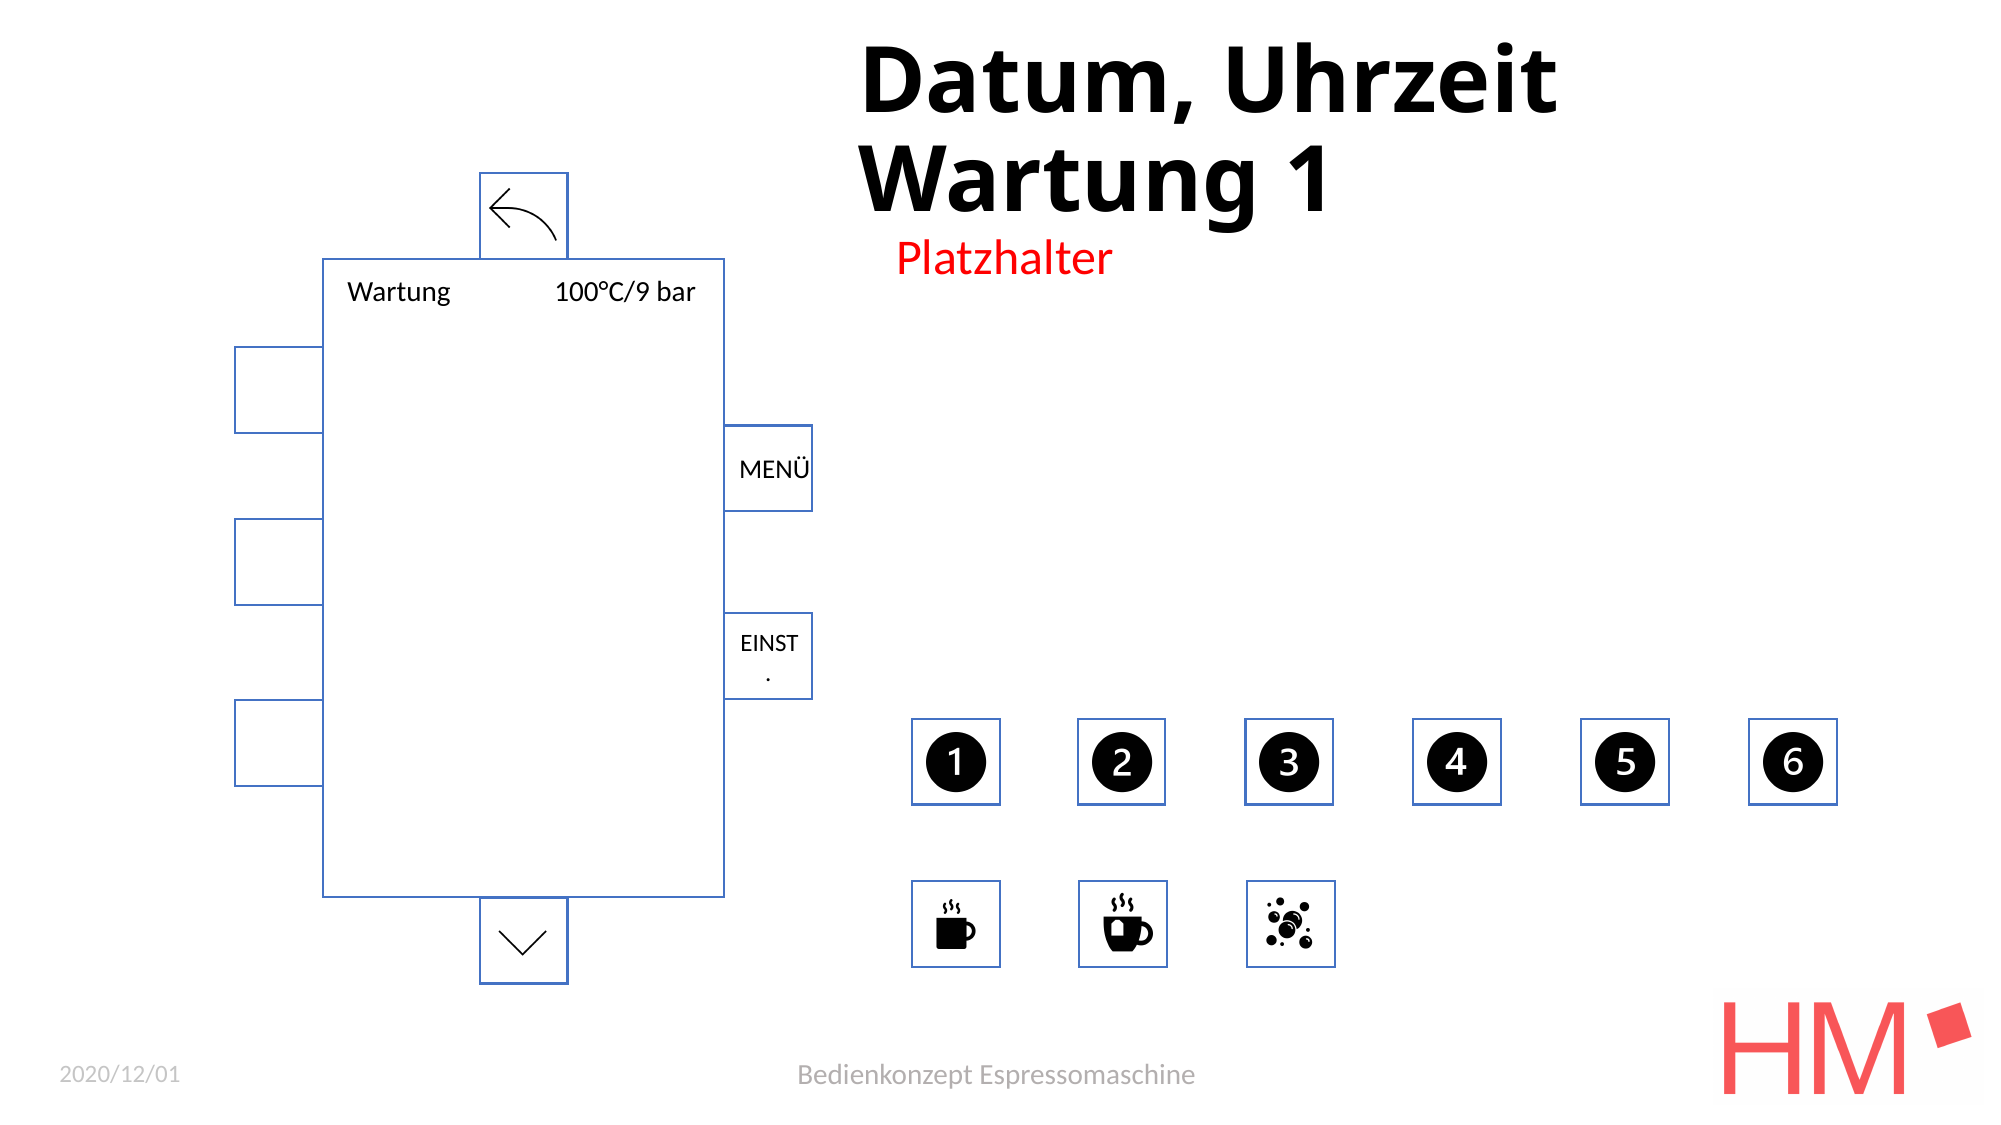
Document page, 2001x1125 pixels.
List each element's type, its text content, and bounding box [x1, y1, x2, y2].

picture [1251, 724, 1327, 800]
list Platzhalter [881, 223, 1863, 653]
picture [1090, 884, 1166, 960]
title Datum, Uhrzeit Wartung 1 [843, 59, 1863, 205]
picture [1713, 988, 1984, 1105]
picture [479, 900, 566, 987]
picture [1587, 724, 1663, 800]
picture [1755, 724, 1831, 800]
picture [918, 724, 994, 800]
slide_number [44, 1042, 495, 1103]
footer Bedienkonzept Espressomaschine [662, 1042, 1338, 1103]
picture [1084, 724, 1160, 800]
picture [479, 168, 568, 257]
picture [1419, 724, 1495, 800]
picture [926, 894, 986, 954]
picture [1258, 892, 1320, 954]
text_box a [750, 454, 817, 515]
text_box Wartung 100°C/9 bar [332, 264, 715, 315]
